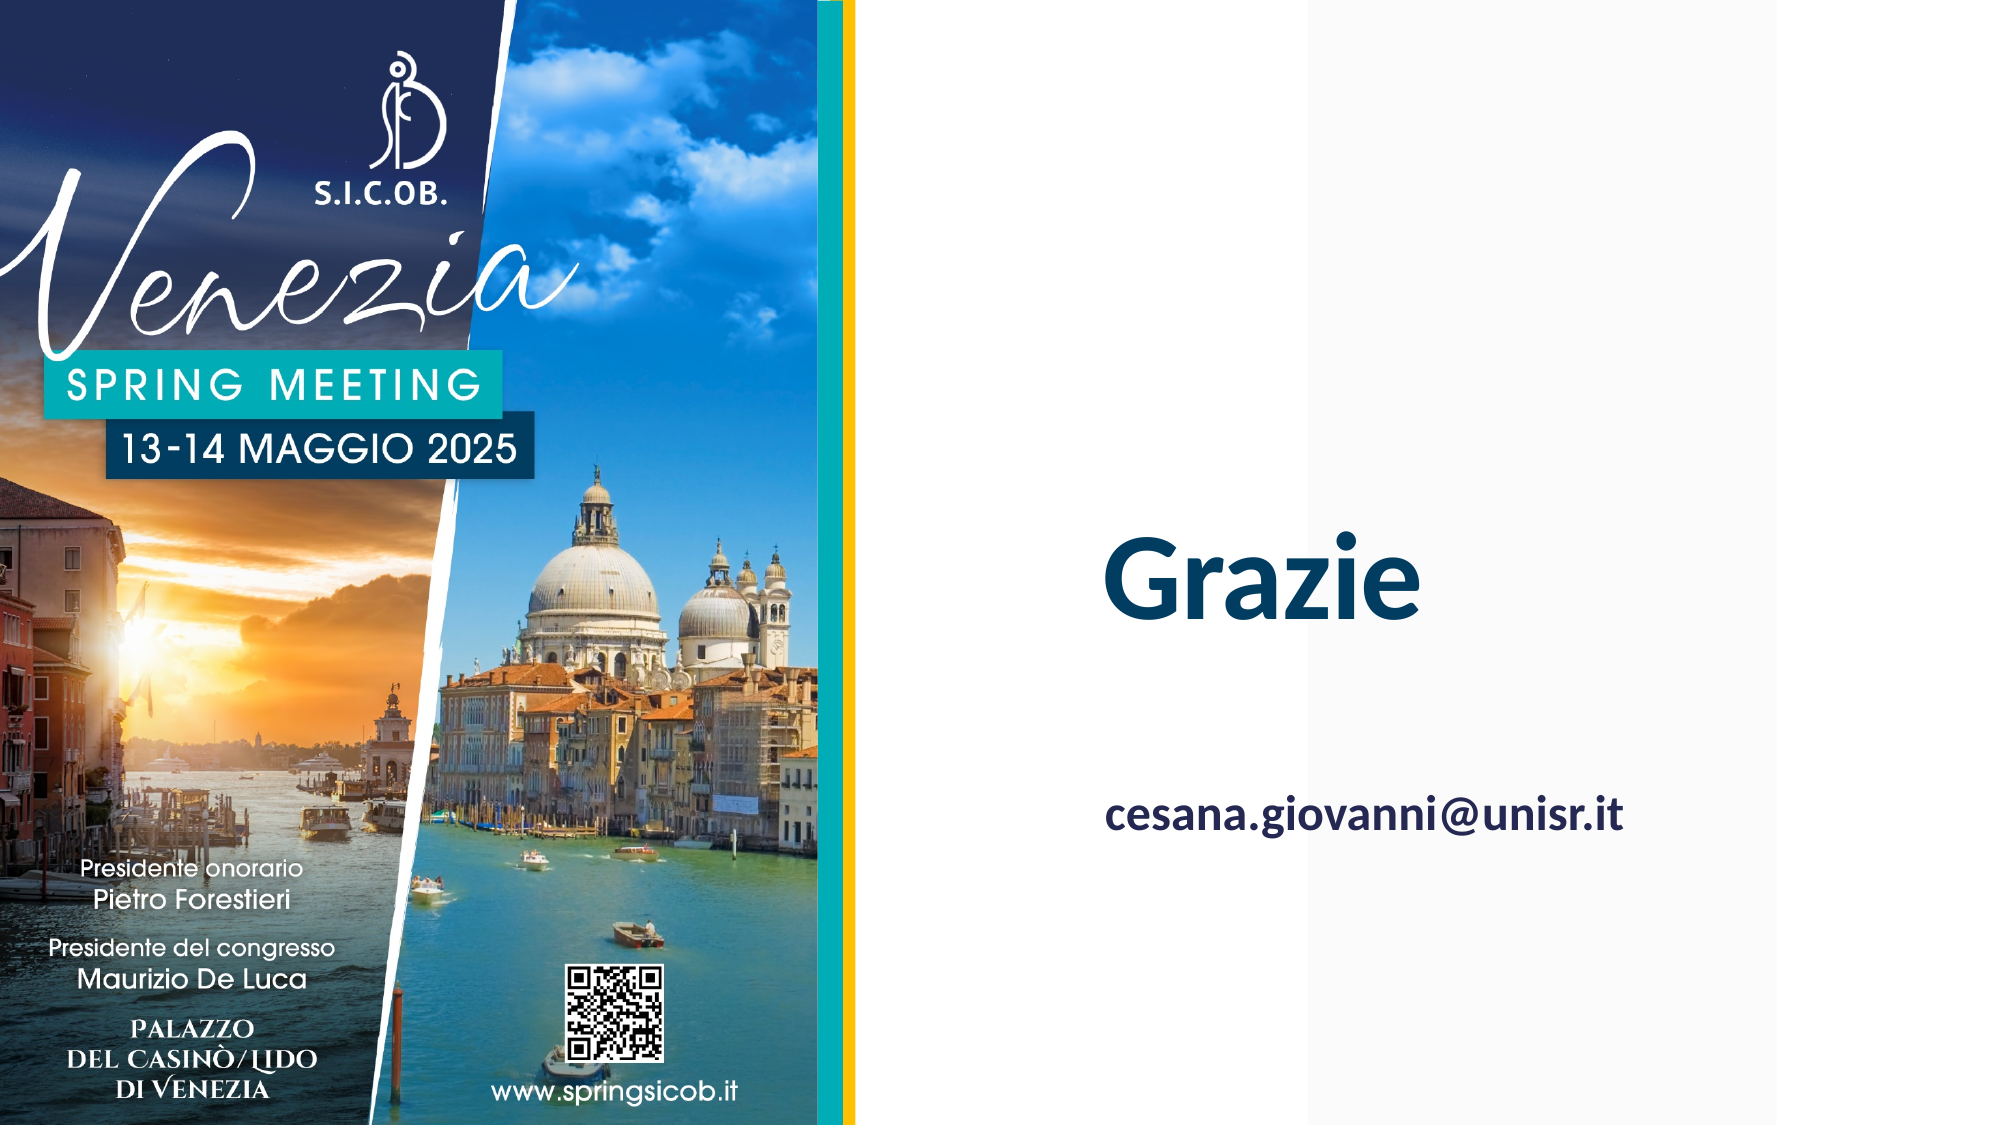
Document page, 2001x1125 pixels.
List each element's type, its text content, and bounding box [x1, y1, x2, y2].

picture [0, 0, 818, 1125]
text_box cesana.giovanni@unisr.it [1090, 772, 1640, 848]
title Grazie [1087, 124, 1830, 654]
